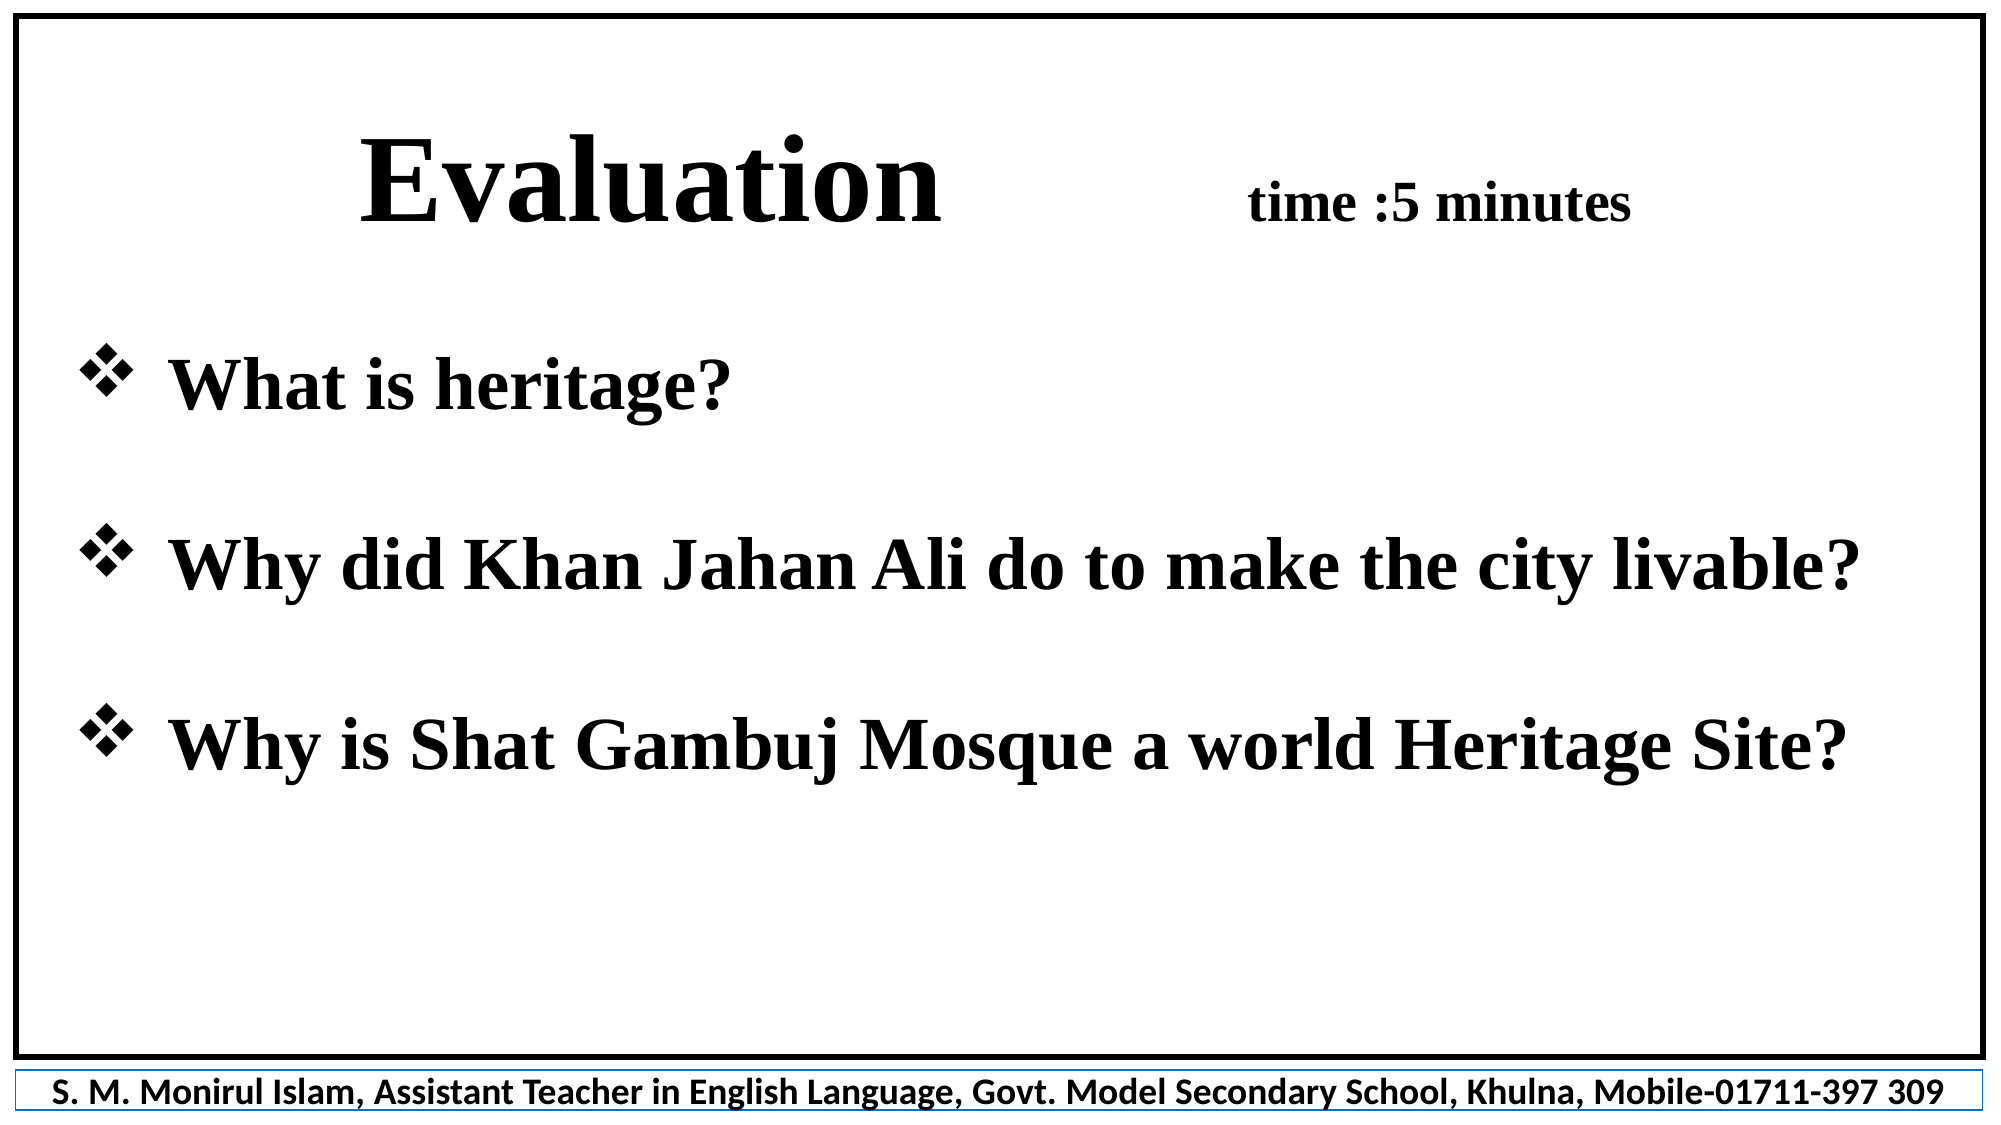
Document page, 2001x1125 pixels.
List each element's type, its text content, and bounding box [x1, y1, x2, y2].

text_box Evaluation time :5 minutes [98, 89, 1910, 255]
text_box What is heritage? Why did Khan Jahan Ali do to make the city livable? Why is Shat Gambuj Mosque a world Heritage Site? [59, 327, 1972, 792]
